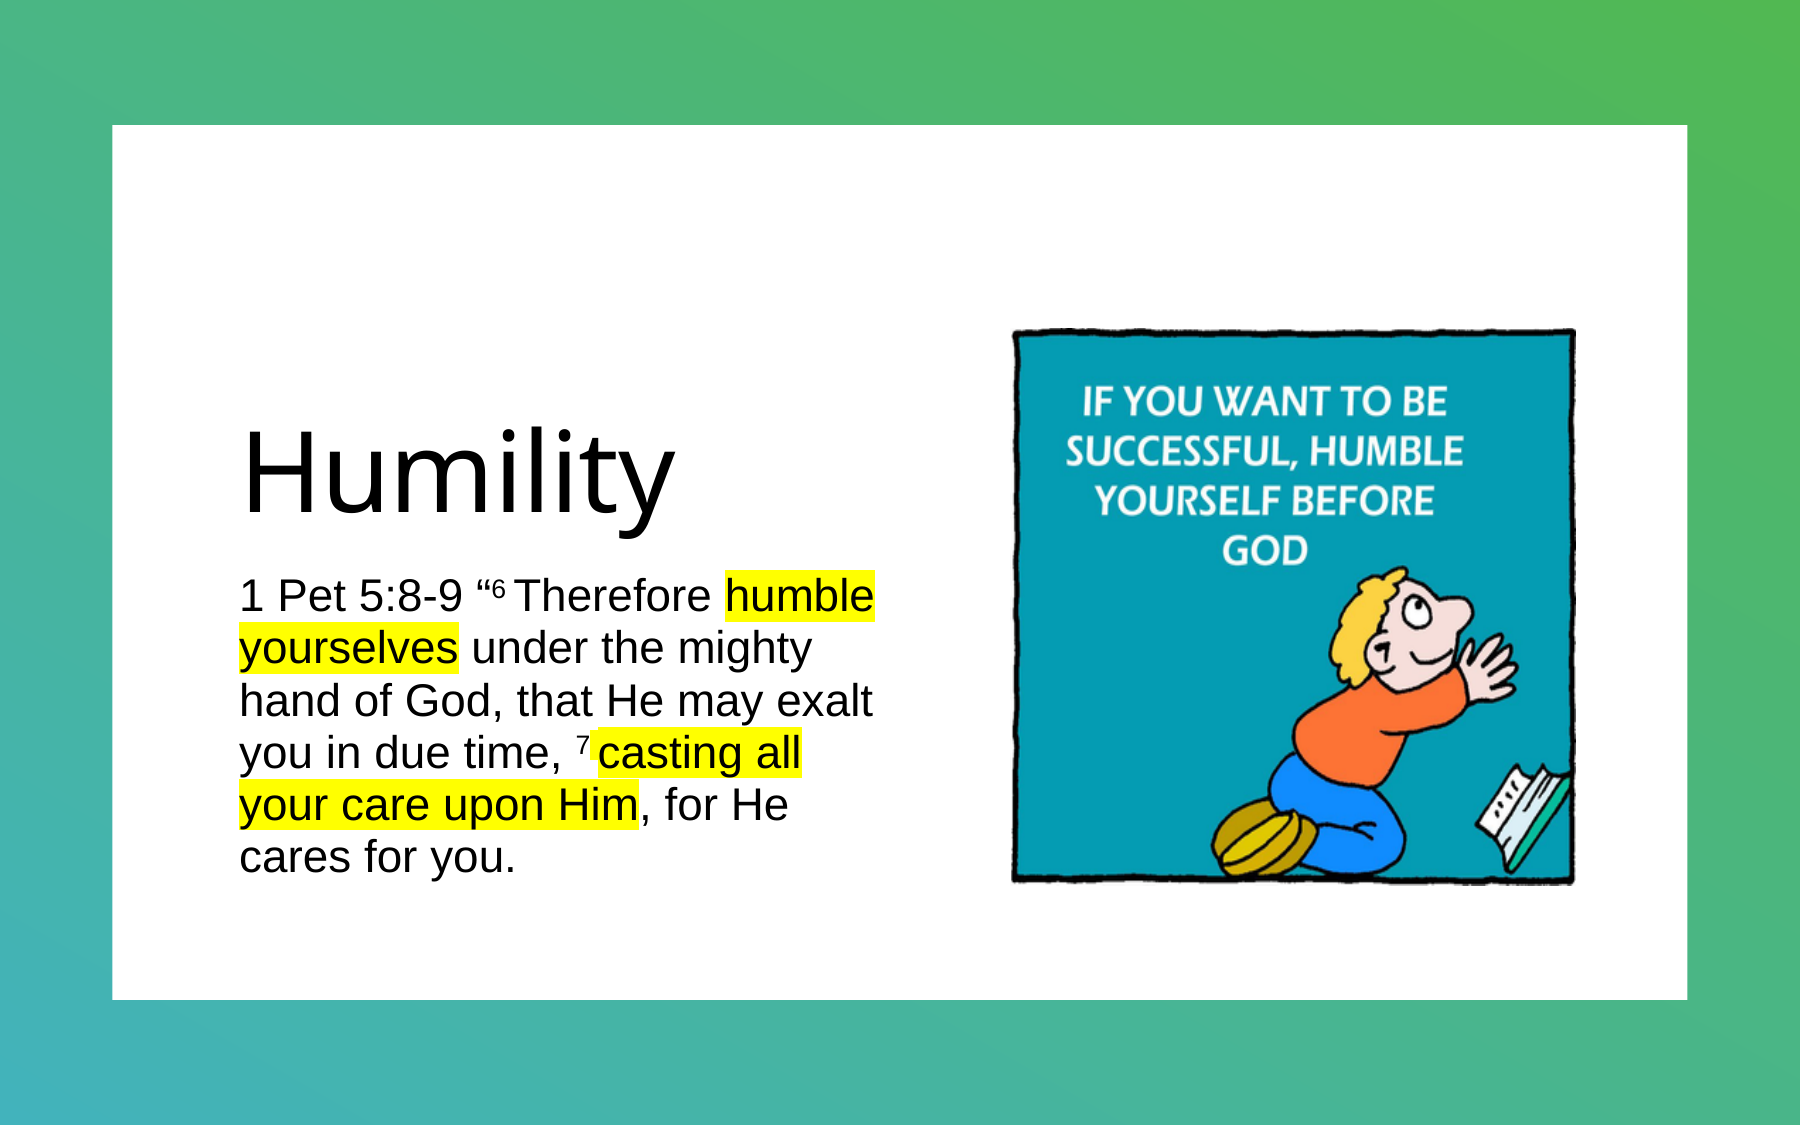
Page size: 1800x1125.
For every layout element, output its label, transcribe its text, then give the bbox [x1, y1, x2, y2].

picture [1010, 328, 1576, 886]
subtitle 1 Pet 5:8-9 “6 Therefore humble yourselves under the mighty hand of God, that He may exalt you in due time, 7 casting all your care upon Him, for He cares for you. [224, 562, 916, 937]
text_box [111, 124, 1688, 1001]
text_box [0, 0, 1800, 1125]
title Humility [224, 239, 916, 562]
